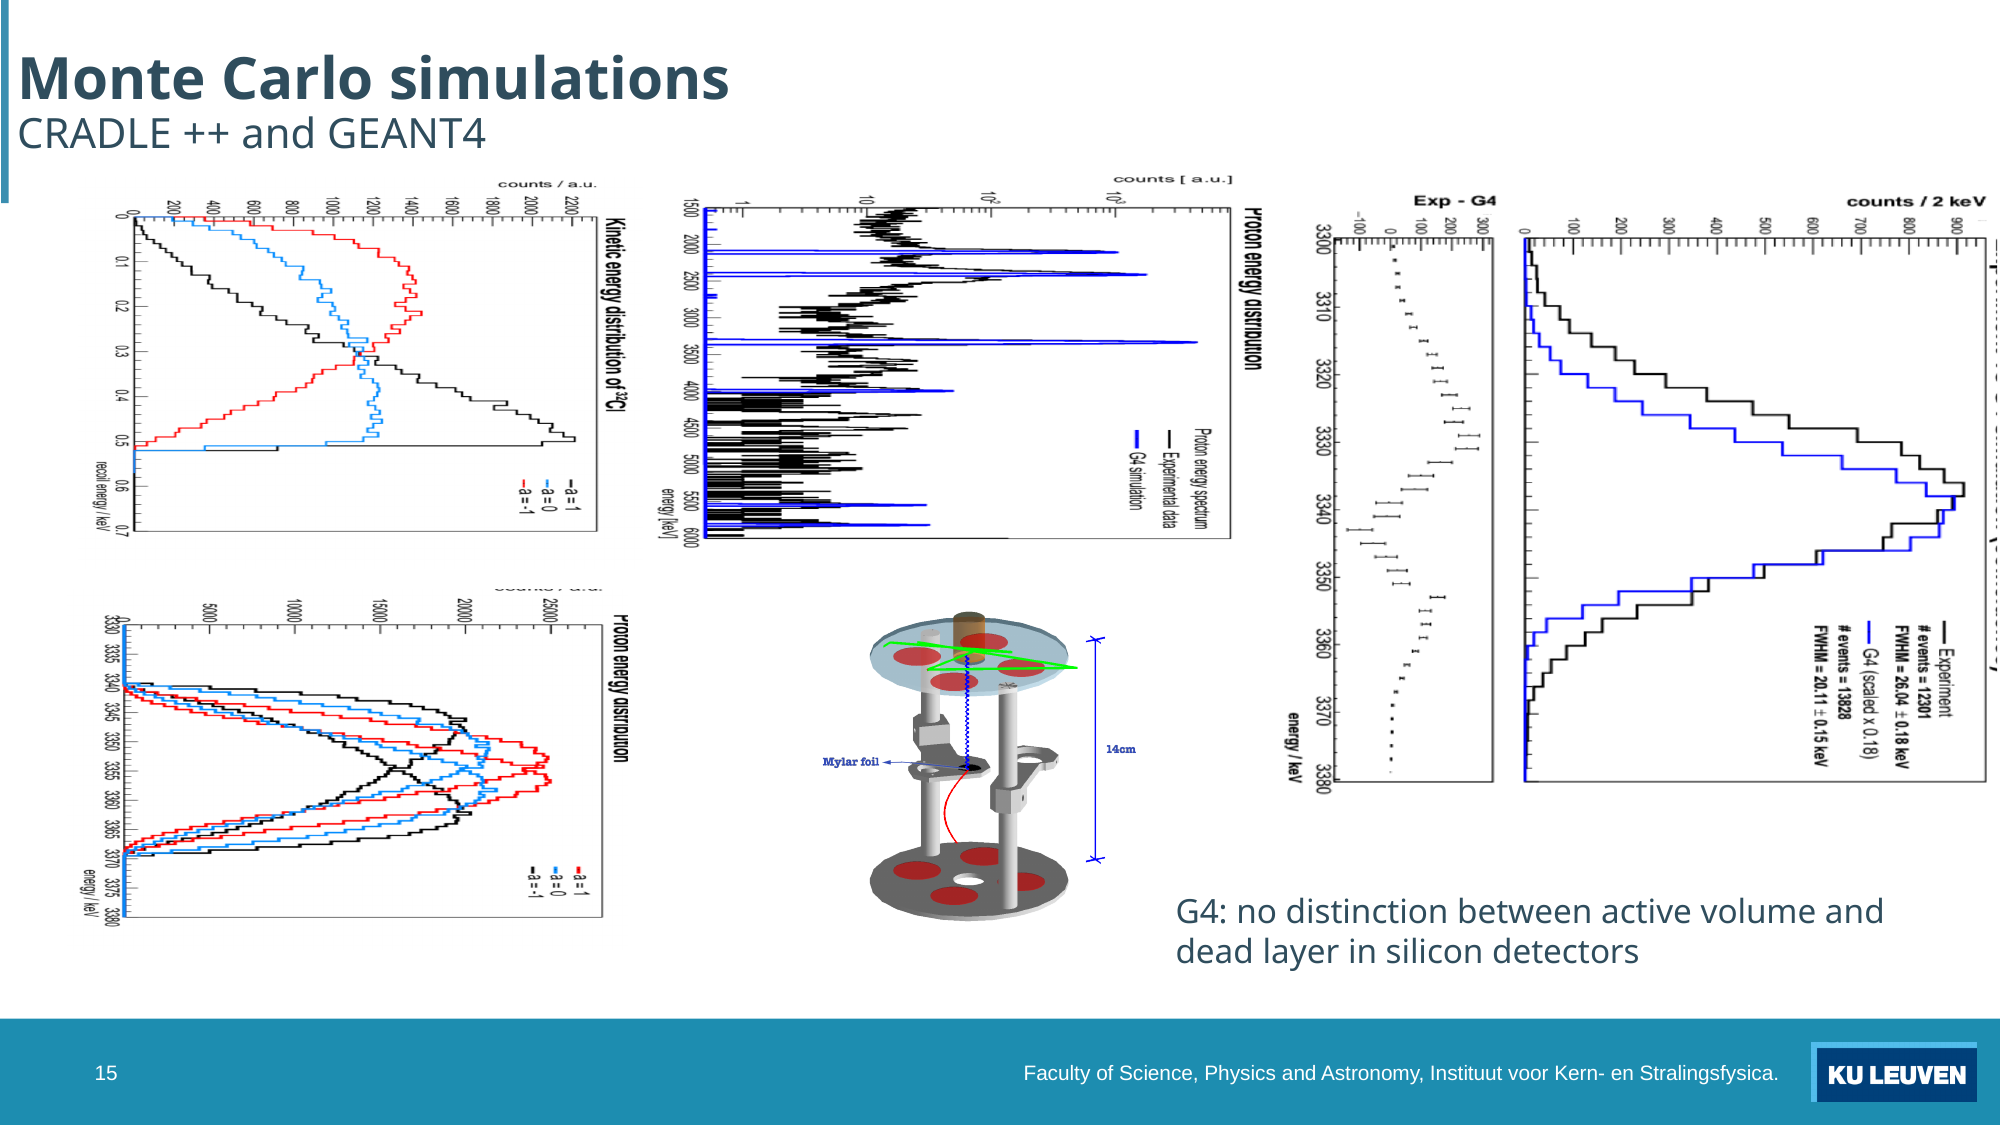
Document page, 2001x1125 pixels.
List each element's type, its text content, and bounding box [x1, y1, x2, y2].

text_box Monte Carlo simulations CRADLE ++ and GEANT4 [2, 2, 1998, 206]
footer Faculty of Science, Physics and Astronomy, Instituut voor Kern- en Stralingsfysica. [989, 1018, 1809, 1125]
text_box G4: no distinction between active volume and dead layer in silicon detectors [1160, 882, 1980, 978]
picture [760, 49, 1177, 954]
slide_number 15 [94, 1018, 201, 1125]
text_box [0, 0, 10, 204]
picture [1811, 1042, 1977, 1102]
picture [1297, 141, 1961, 878]
picture [167, 85, 561, 1050]
